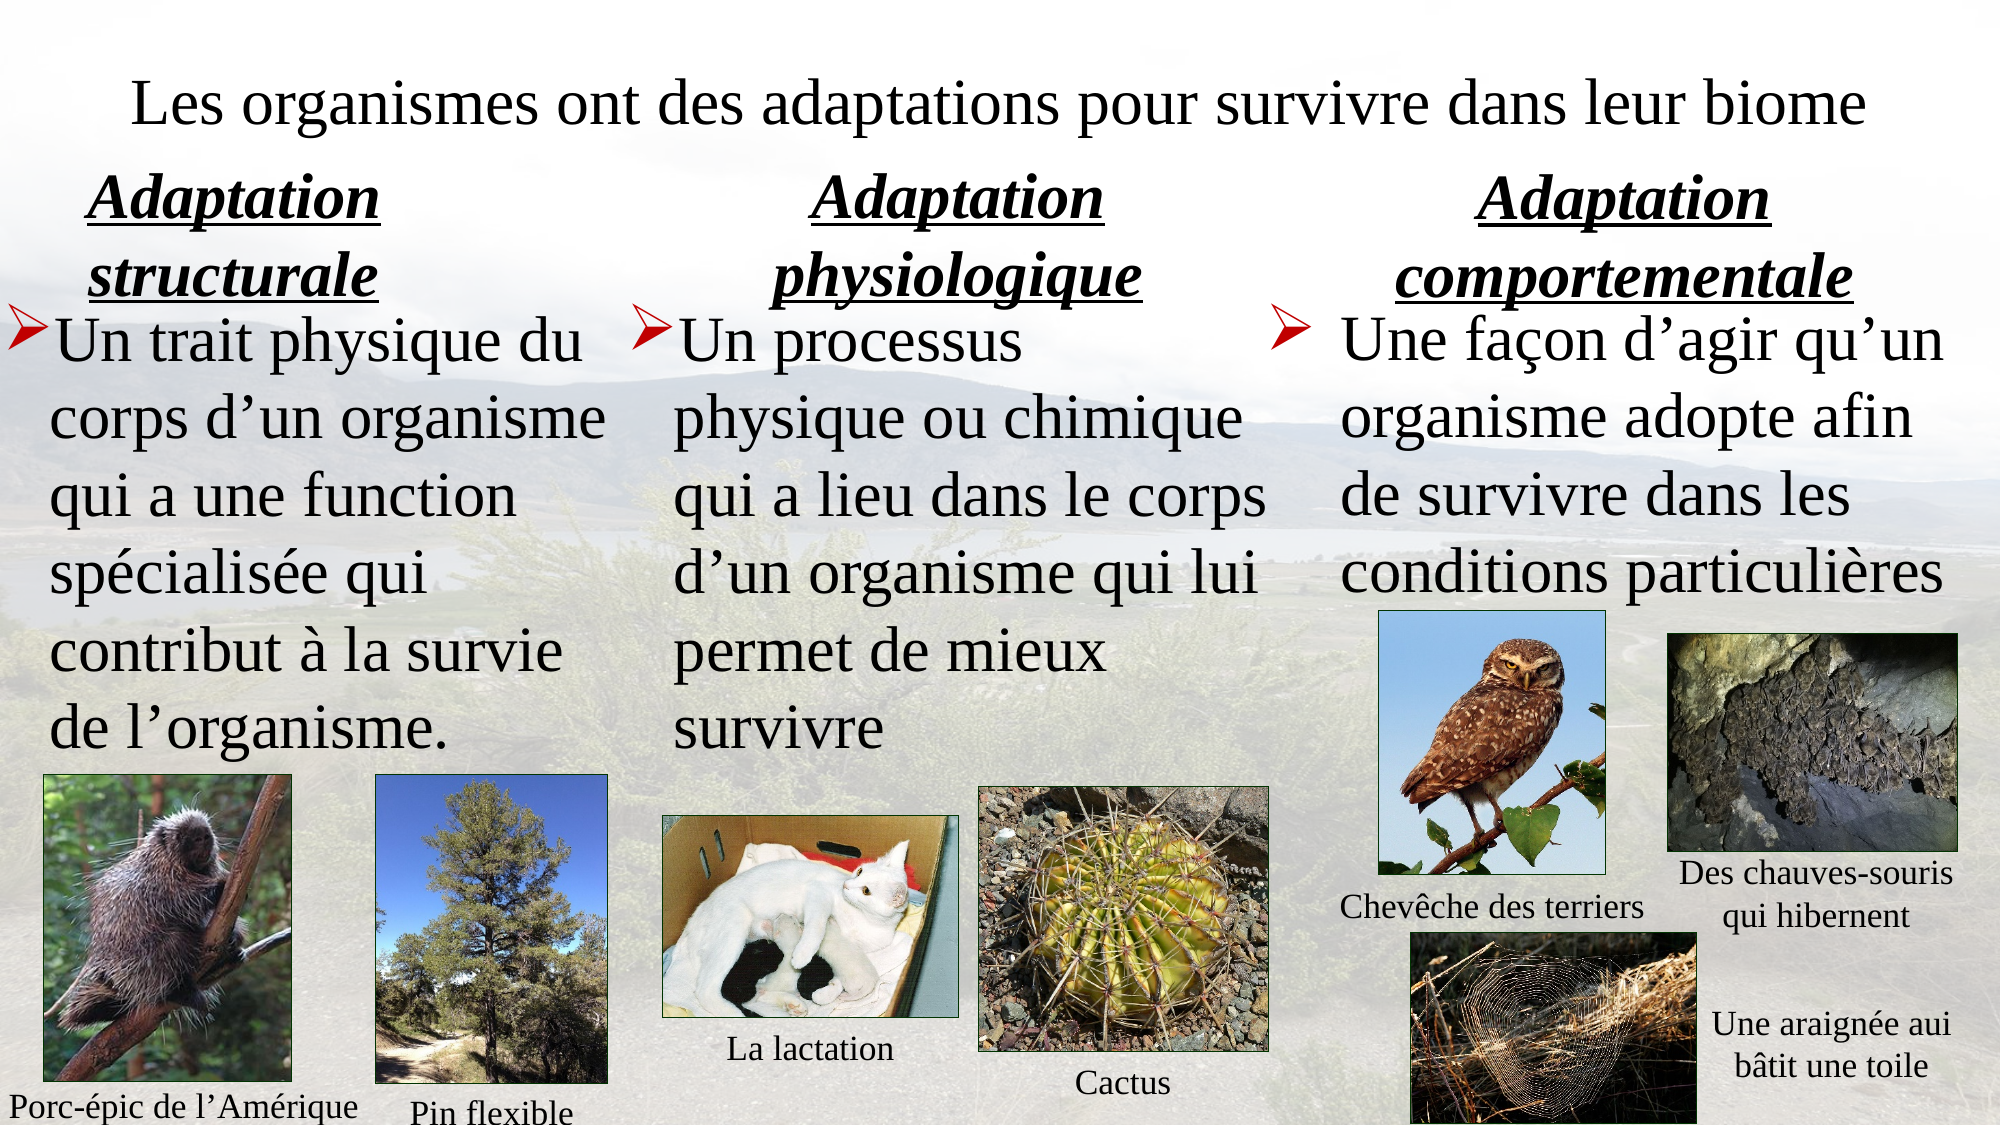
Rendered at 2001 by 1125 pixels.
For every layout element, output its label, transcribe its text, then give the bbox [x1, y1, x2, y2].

text_box Pin flexible [394, 1084, 589, 1125]
text_box Adaptation comportementale [1342, 147, 1907, 288]
picture [662, 815, 959, 1018]
text_box Une façon d’agir qu’un organisme adopte afin de survivre dans les conditions particulières [1250, 288, 2000, 613]
text_box Cactus [1059, 1052, 1187, 1110]
text_box Des chauves-souris qui hibernent [1657, 841, 1975, 942]
text_box Un processus physique ou chimique qui a lieu dans le corps d’un organisme qui lui permet de mieux survivre [612, 289, 1287, 769]
picture [375, 774, 608, 1084]
text_box Une araignée aui bâtit une toile [1697, 992, 1975, 1093]
text_box Porc-épic de l’Amérique [0, 1075, 375, 1125]
picture [43, 774, 293, 1082]
text_box Adaptation structurale [0, 146, 468, 289]
text_box Adaptation physiologique [687, 146, 1230, 289]
title Les organismes ont des adaptations pour survivre dans leur biome [0, 59, 2000, 147]
picture [1378, 610, 1606, 875]
text_box La lactation [711, 1018, 910, 1075]
picture [1410, 932, 1697, 1124]
text_box Un trait physique du corps d’un organisme qui a une function spécialisée qui contribut à la survie de l’organisme. [0, 289, 612, 769]
picture [1667, 633, 1958, 852]
picture [978, 786, 1269, 1052]
text_box Chevêche des terriers [1324, 876, 1657, 934]
